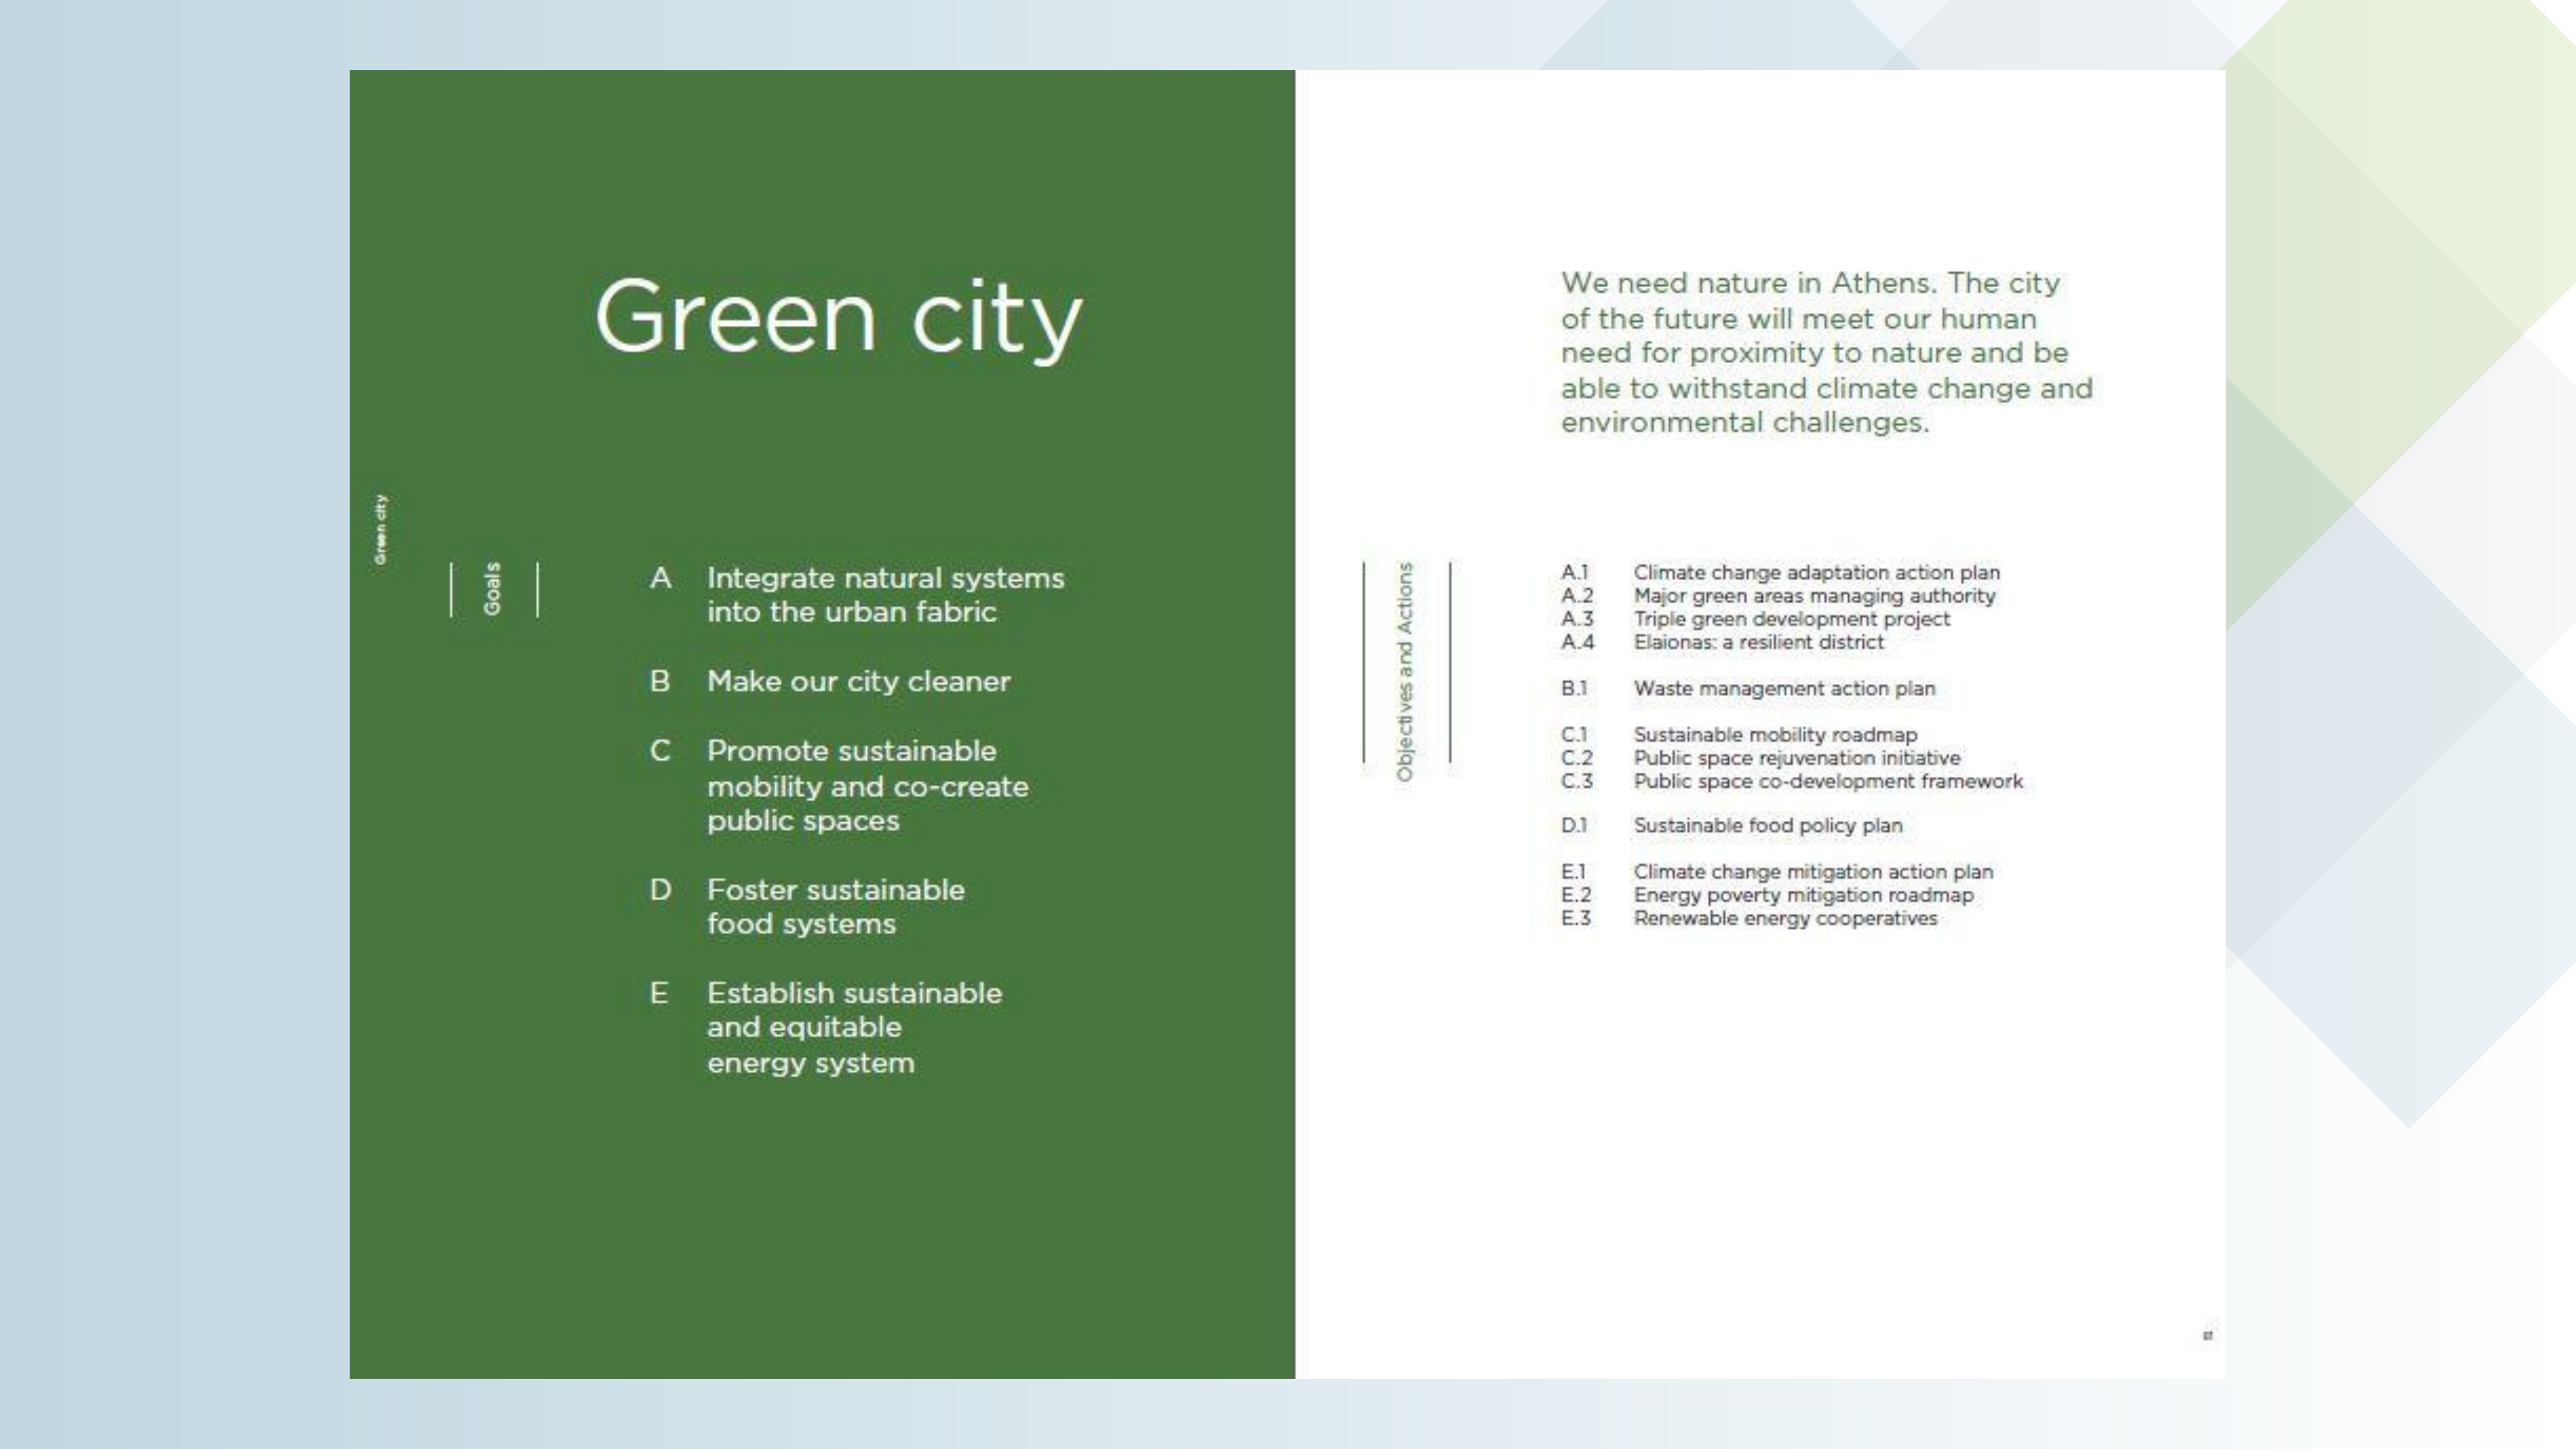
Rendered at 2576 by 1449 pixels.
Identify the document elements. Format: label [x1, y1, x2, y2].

picture [350, 70, 2226, 1379]
